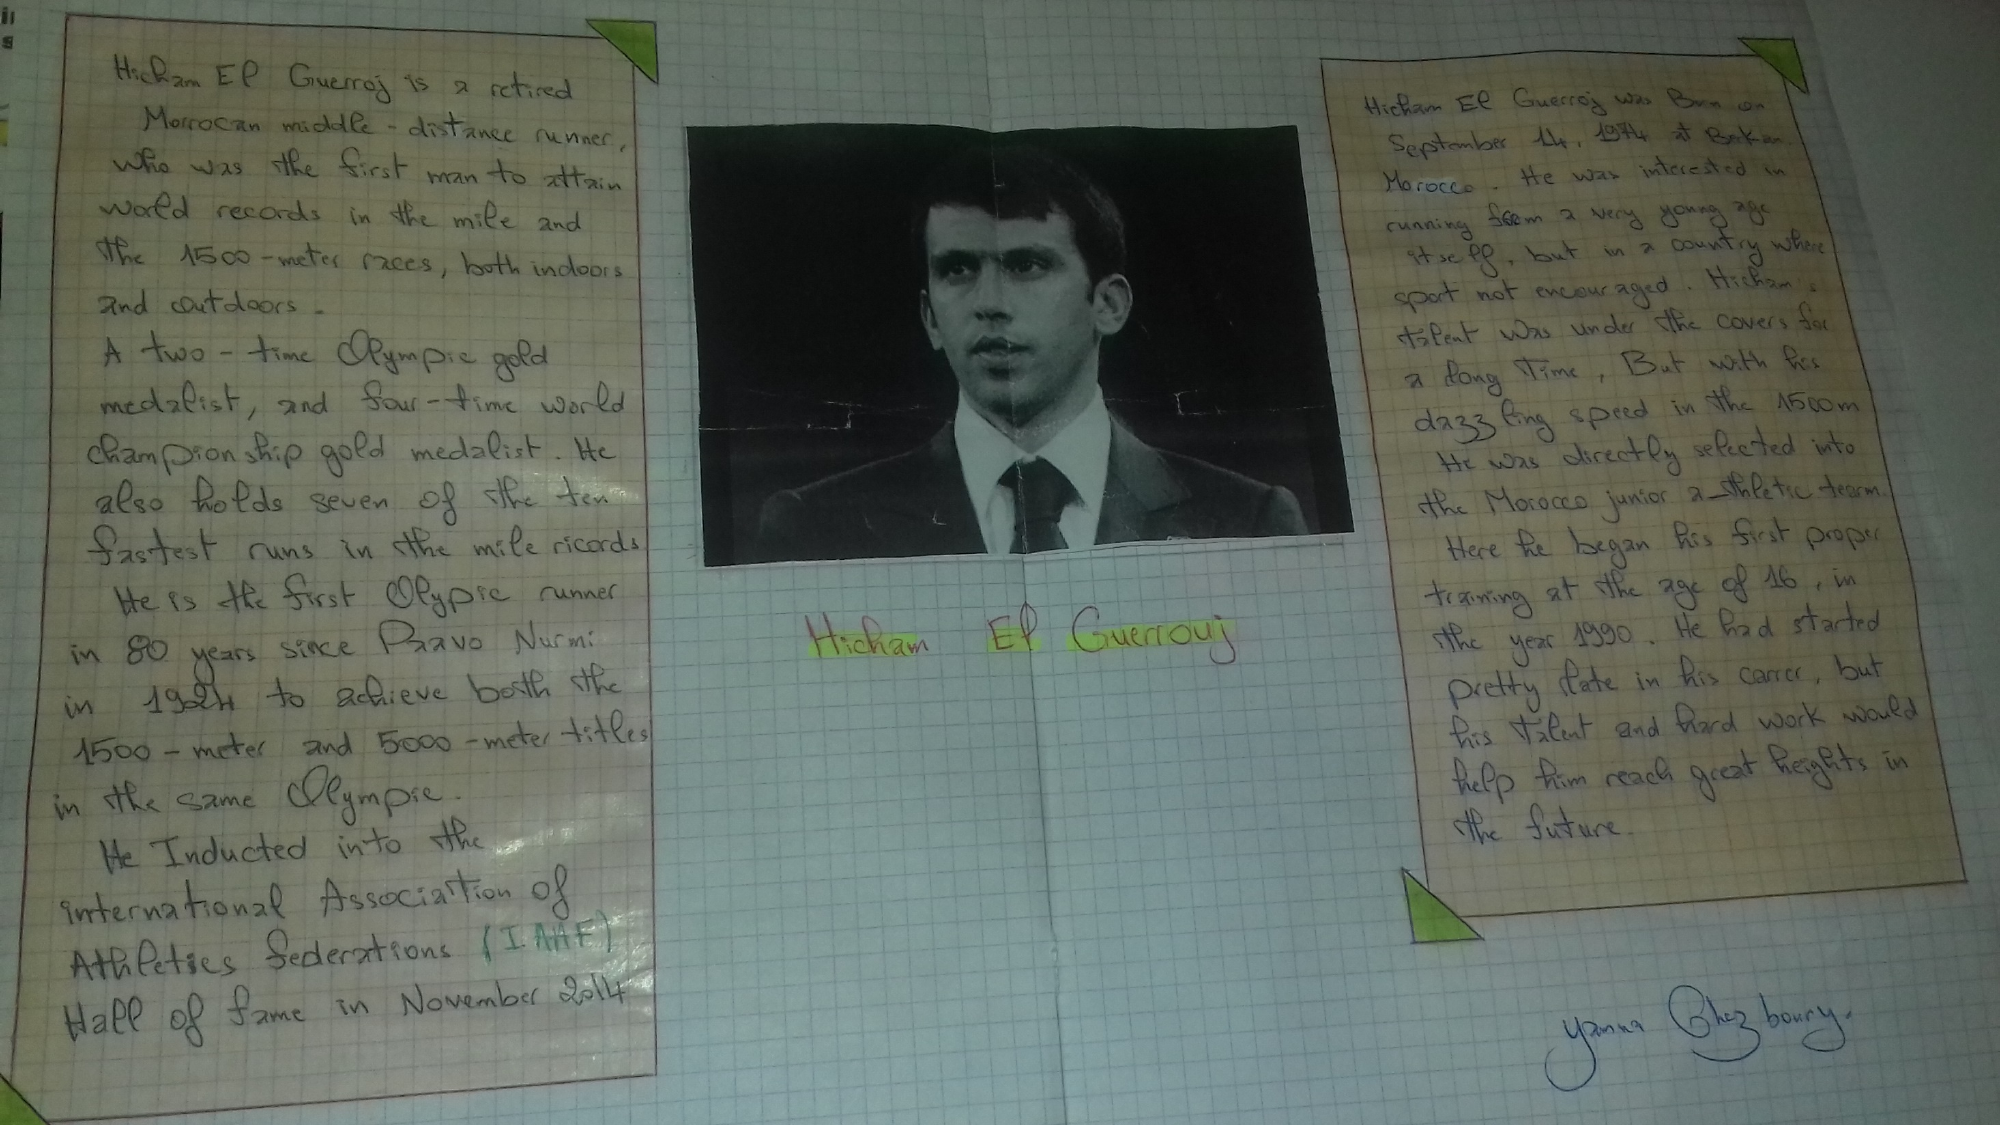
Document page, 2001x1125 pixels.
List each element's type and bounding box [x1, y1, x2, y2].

list [0, 0, 2000, 1125]
